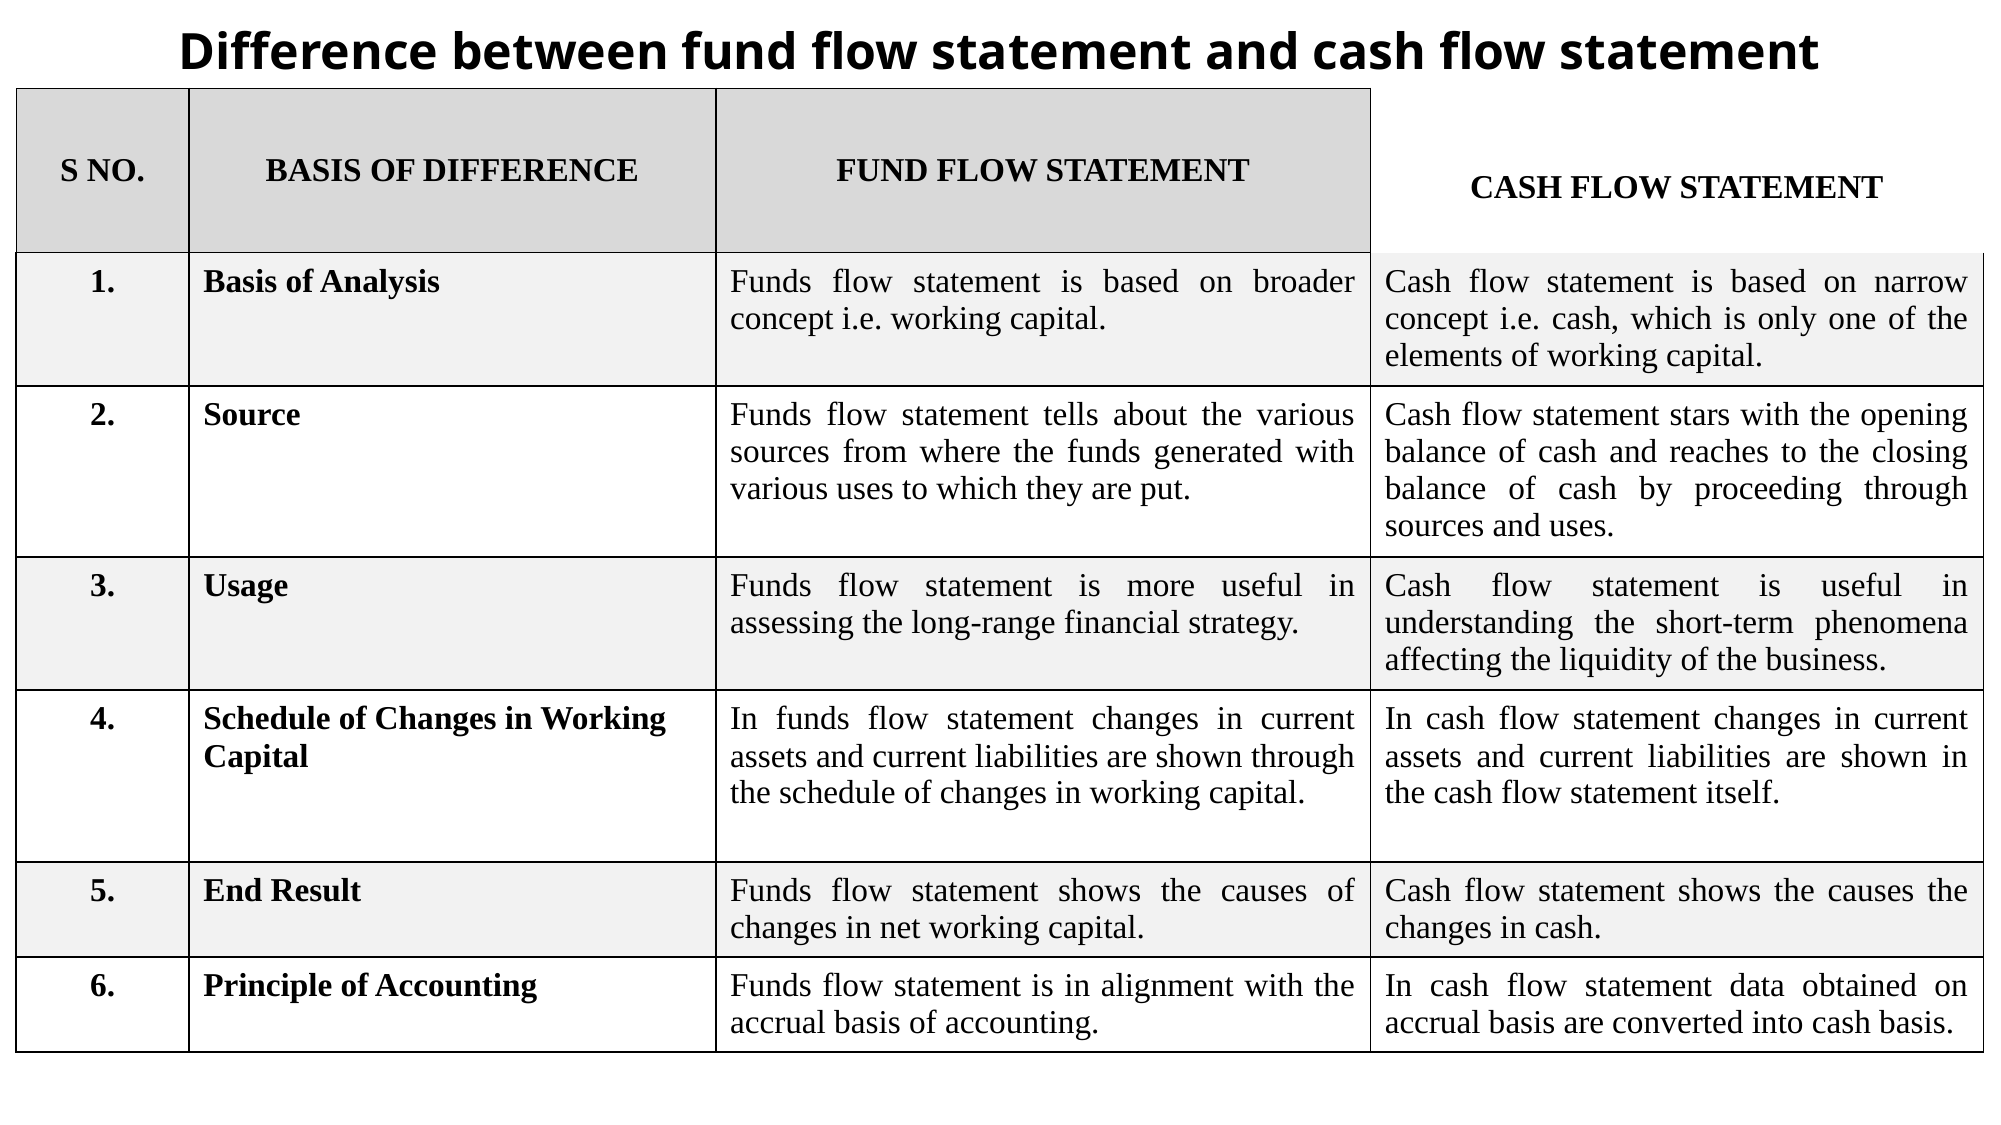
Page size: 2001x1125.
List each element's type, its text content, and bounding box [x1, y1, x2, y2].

table_cell 3. [17, 558, 188, 689]
table_cell In cash flow statement changes in current assets and current liabilities are shown in the cash flow statement itself. [1371, 691, 1983, 861]
table_cell Usage [190, 558, 715, 689]
table_header CASH FLOW STATEMENT [1371, 88, 1984, 253]
table_cell 2. [17, 387, 188, 556]
table_cell 1. [17, 253, 188, 385]
table_cell Cash flow statement shows the causes the changes in cash. [1371, 863, 1983, 956]
table_header FUND FLOW STATEMENT [717, 89, 1370, 252]
table_cell Basis of Analysis [190, 253, 715, 385]
table_cell Funds flow statement is more useful in assessing the long-range financial strategy. [717, 558, 1370, 689]
table_header S NO. [17, 89, 188, 252]
table_cell In cash flow statement data obtained on accrual basis are converted into cash basis. [1371, 958, 1983, 1051]
table_header BASIS OF DIFFERENCE [190, 89, 715, 252]
table_cell Schedule of Changes in Working Capital [190, 691, 715, 861]
table_cell In funds flow statement changes in current assets and current liabilities are shown through the schedule of changes in working capital. [717, 691, 1370, 861]
table_cell Funds flow statement is based on broader concept i.e. working capital. [717, 253, 1370, 385]
table_cell Cash flow statement is based on narrow concept i.e. cash, which is only one of the elements of working capital. [1371, 253, 1983, 385]
table_cell Cash flow statement is useful in understanding the short-term phenomena affecting the liquidity of the business. [1371, 558, 1983, 689]
title Difference between fund flow statement and cash flow statement [85, 0, 1928, 88]
table_cell Cash flow statement stars with the opening balance of cash and reaches to the closing balance of cash by proceeding through sources and uses. [1371, 387, 1983, 556]
table_cell Funds flow statement is in alignment with the accrual basis of accounting. [717, 958, 1370, 1051]
table_cell Funds flow statement tells about the various sources from where the funds generated with various uses to which they are put. [717, 387, 1370, 556]
table_cell Principle of Accounting [190, 958, 715, 1051]
table_cell 6. [17, 958, 188, 1051]
table_cell 5. [17, 863, 188, 956]
table_cell Funds flow statement shows the causes of changes in net working capital. [717, 863, 1370, 956]
table_cell Source [190, 387, 715, 556]
table_cell 4. [17, 691, 188, 861]
table_cell End Result [190, 863, 715, 956]
